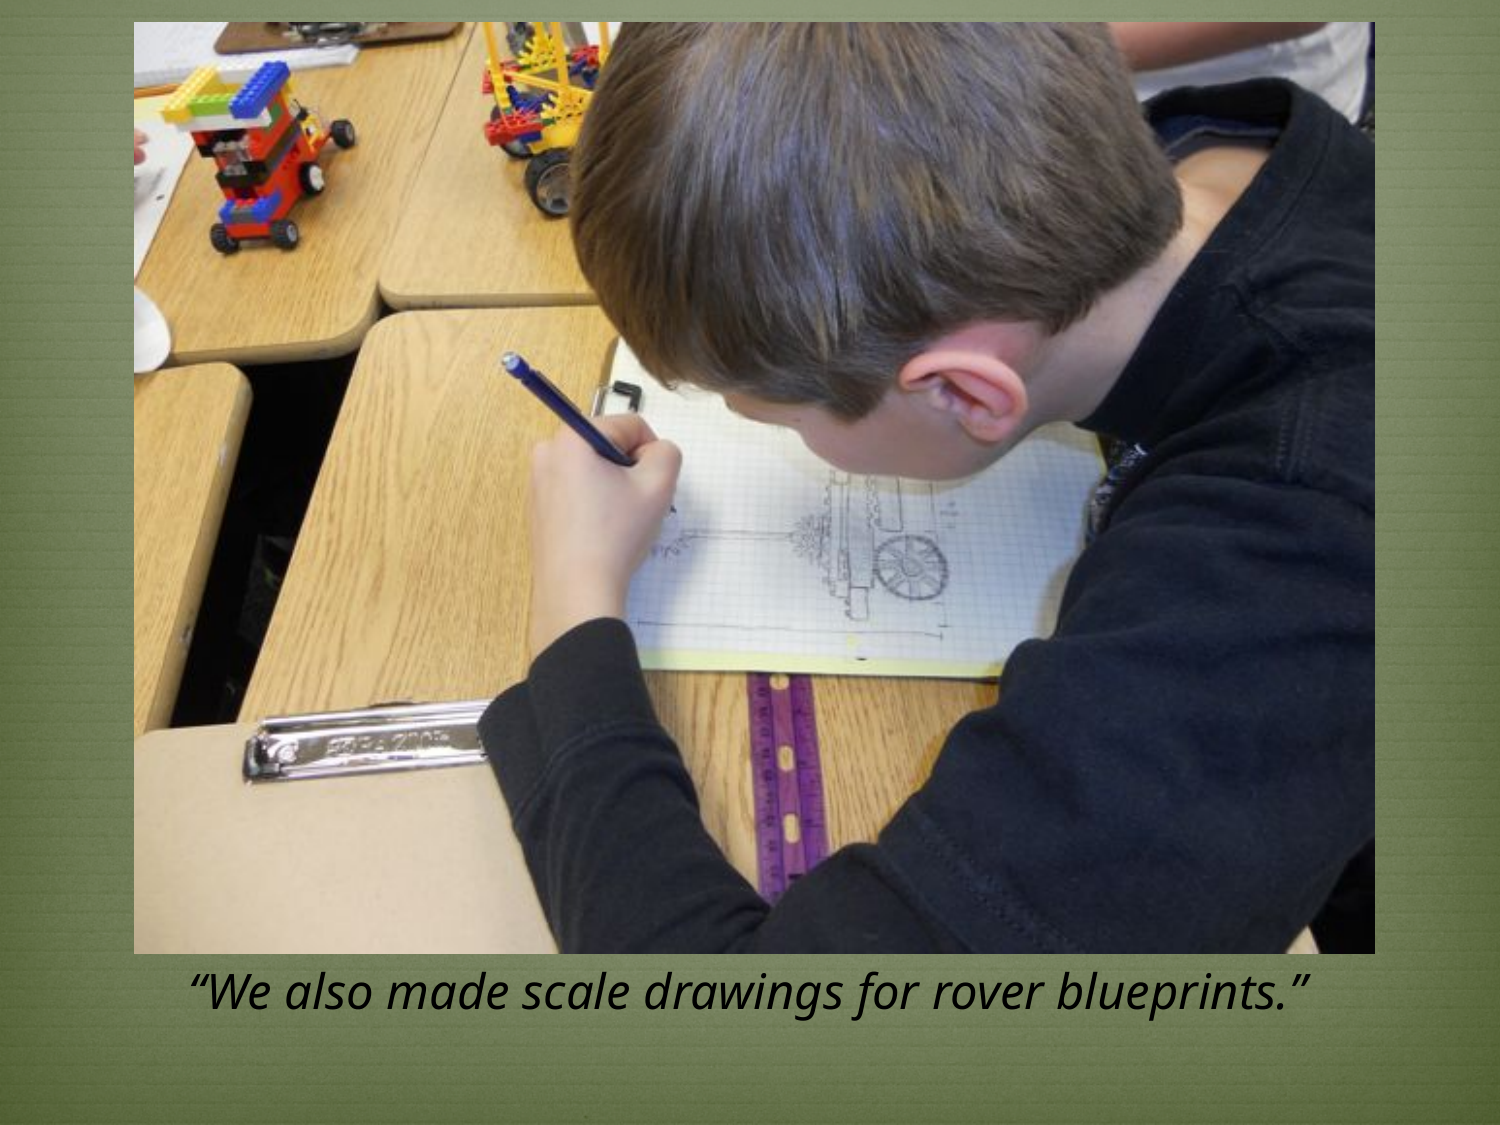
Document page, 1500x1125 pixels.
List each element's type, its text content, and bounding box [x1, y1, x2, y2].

picture [133, 21, 1376, 955]
list “We also made scale drawings for rover blueprints.” [78, 953, 1418, 1069]
